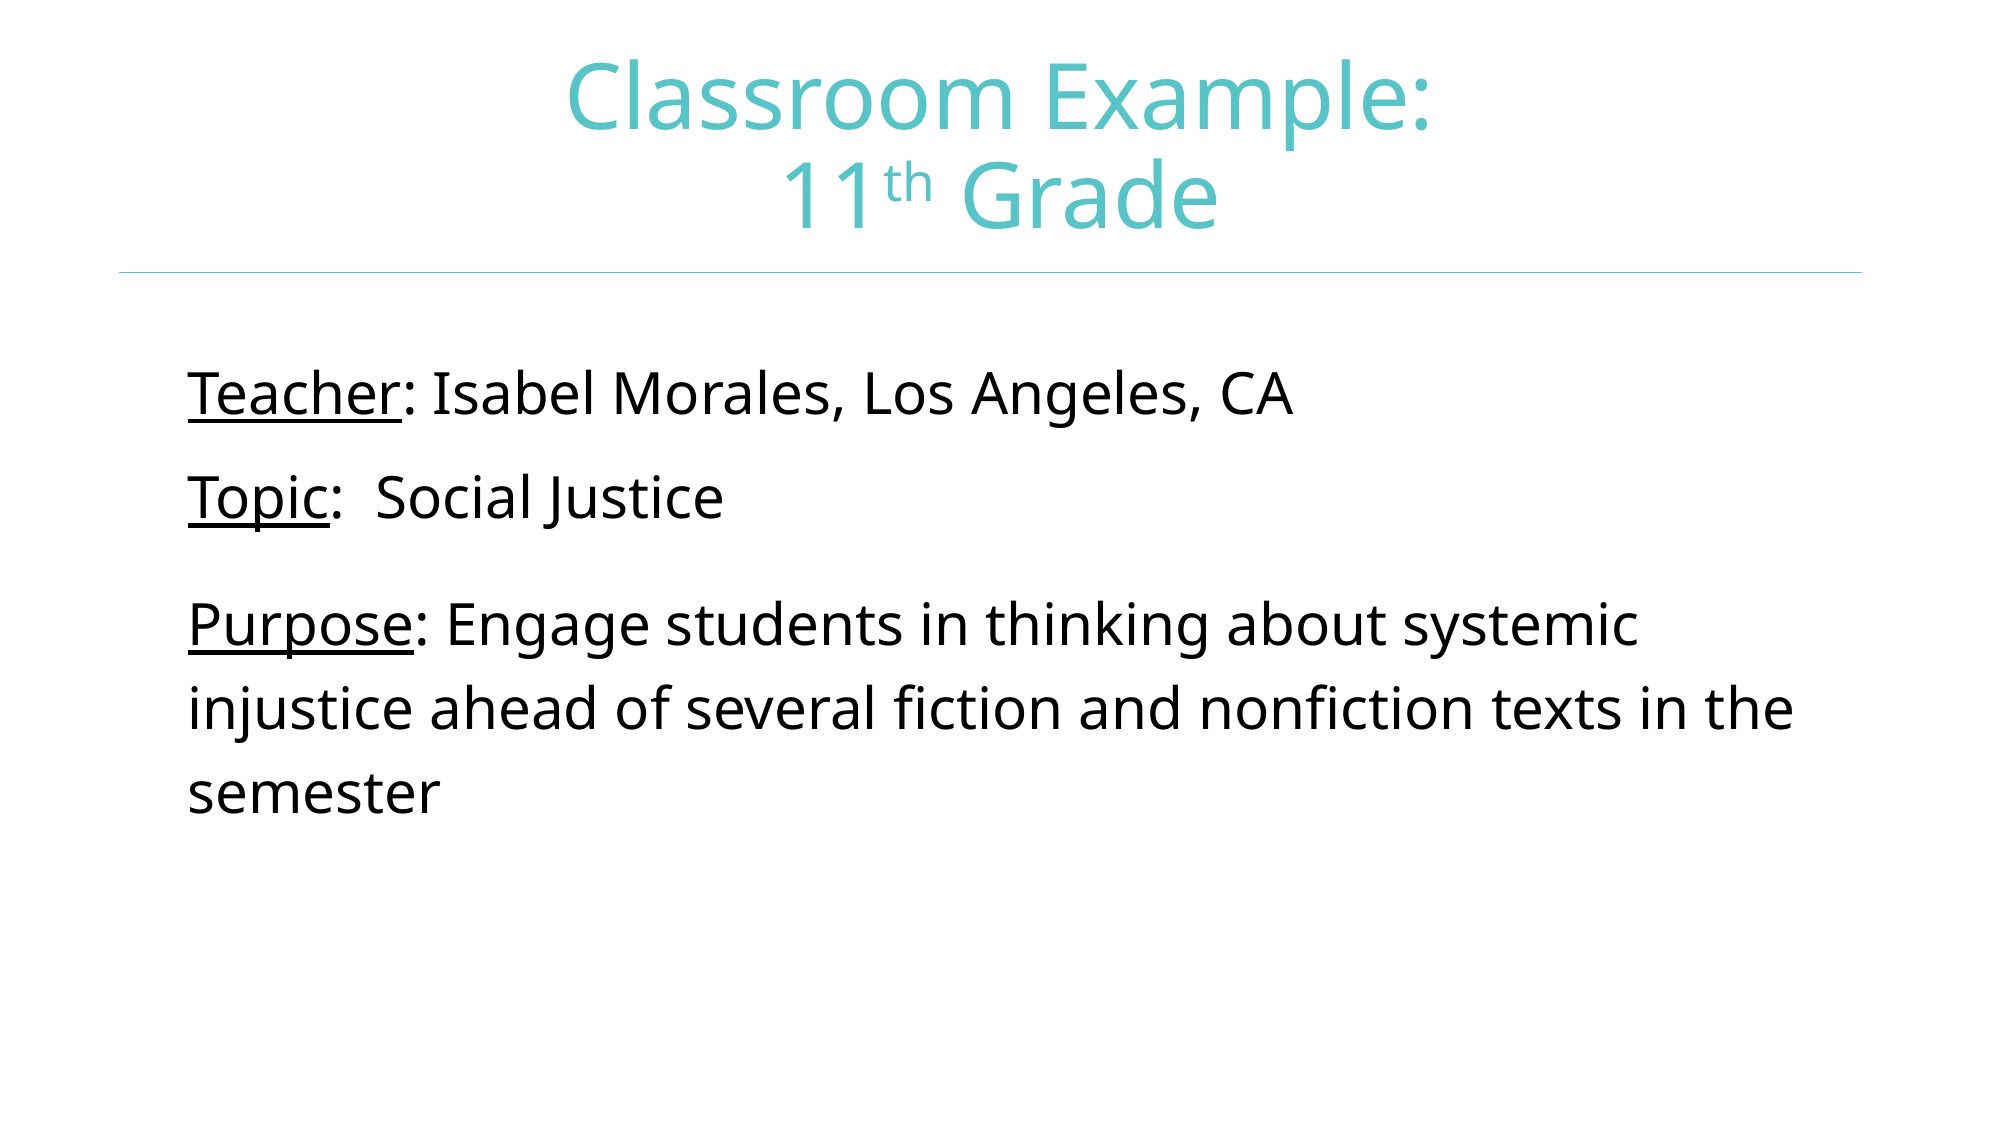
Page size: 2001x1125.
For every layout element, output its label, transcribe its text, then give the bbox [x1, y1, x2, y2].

title Classroom Example: 11th Grade [137, 43, 1863, 261]
list Teacher: Isabel Morales, Los Angeles, CA Topic: Social Justice Purpose: Engage students in thinking about systemic injustice ahead of several fiction and nonfiction texts in the semester [172, 356, 1863, 768]
